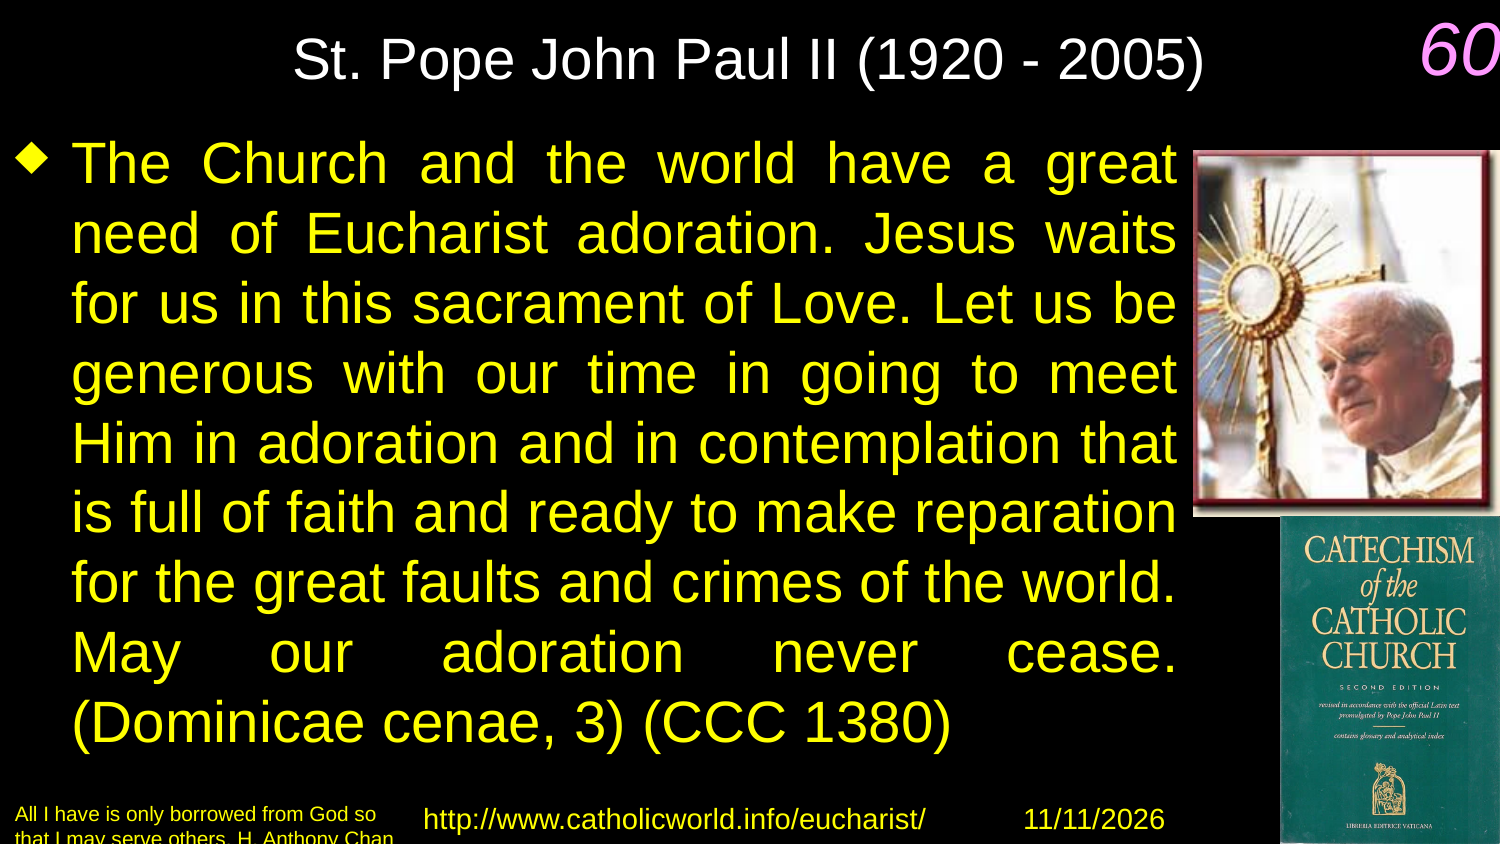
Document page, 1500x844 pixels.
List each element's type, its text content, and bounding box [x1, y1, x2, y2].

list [1193, 150, 1500, 517]
list The Church and the world have a great need of Eucharist adoration. Jesus waits for us in this sacrament of Love. Let us be generous with our time in going to meet Him in adoration and in contemplation that is full of faith and ready to make reparation for the great faults and crimes of the world. May our adoration never cease. (Dominicae cenae, 3) (CCC 1380) [0, 117, 1195, 796]
picture [1280, 516, 1500, 844]
title St. Pope John Paul II (1920 - 2005) [0, 0, 1500, 113]
text_box 60 [1418, 0, 1500, 91]
